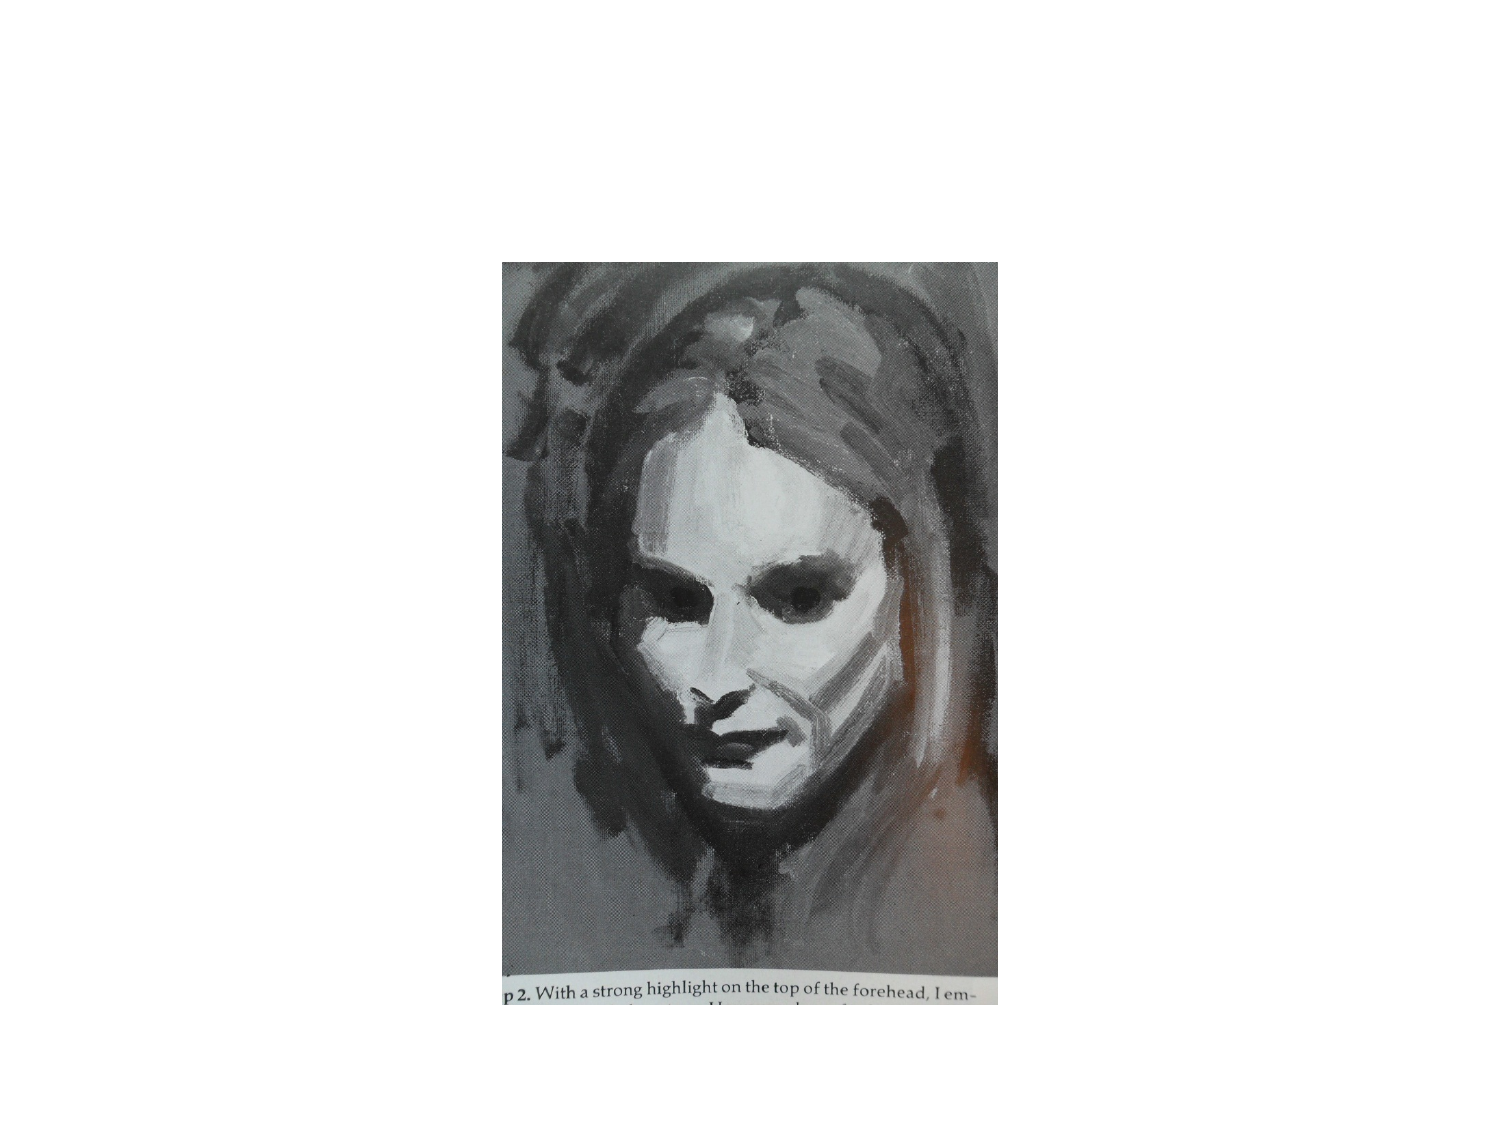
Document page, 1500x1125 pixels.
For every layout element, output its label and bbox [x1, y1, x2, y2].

list [502, 262, 998, 1006]
